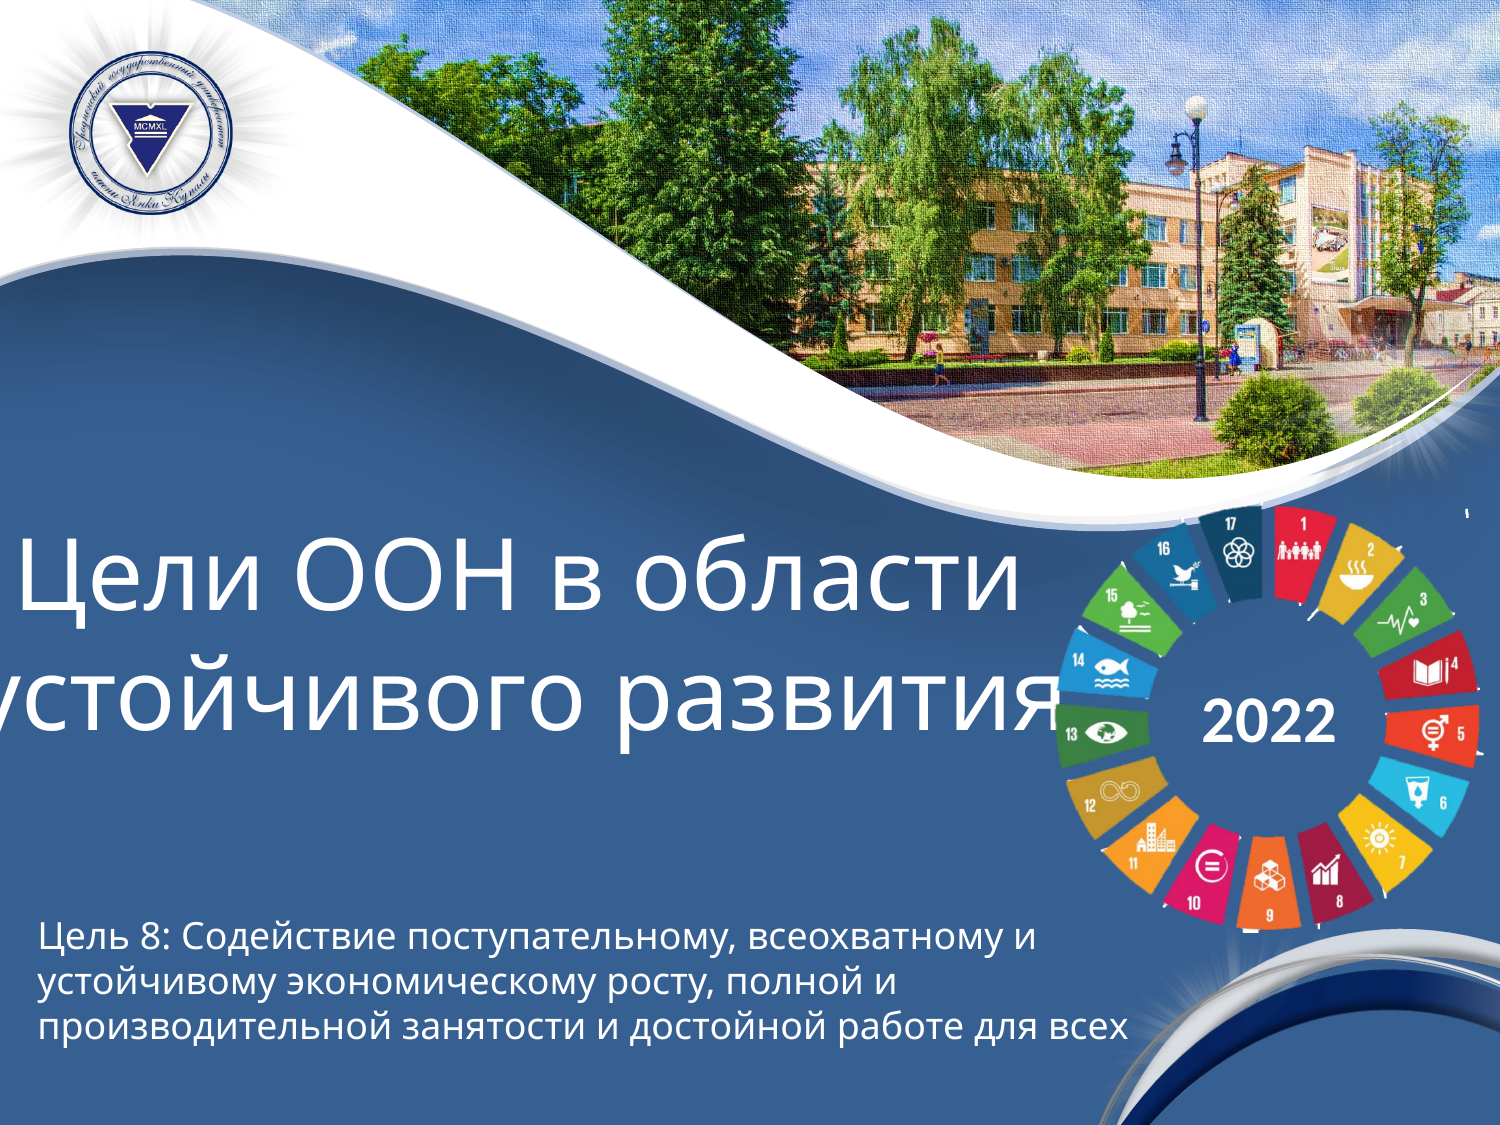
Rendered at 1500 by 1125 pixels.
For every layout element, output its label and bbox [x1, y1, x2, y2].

text_box [0, 0, 1500, 1125]
picture [1032, 499, 1496, 933]
